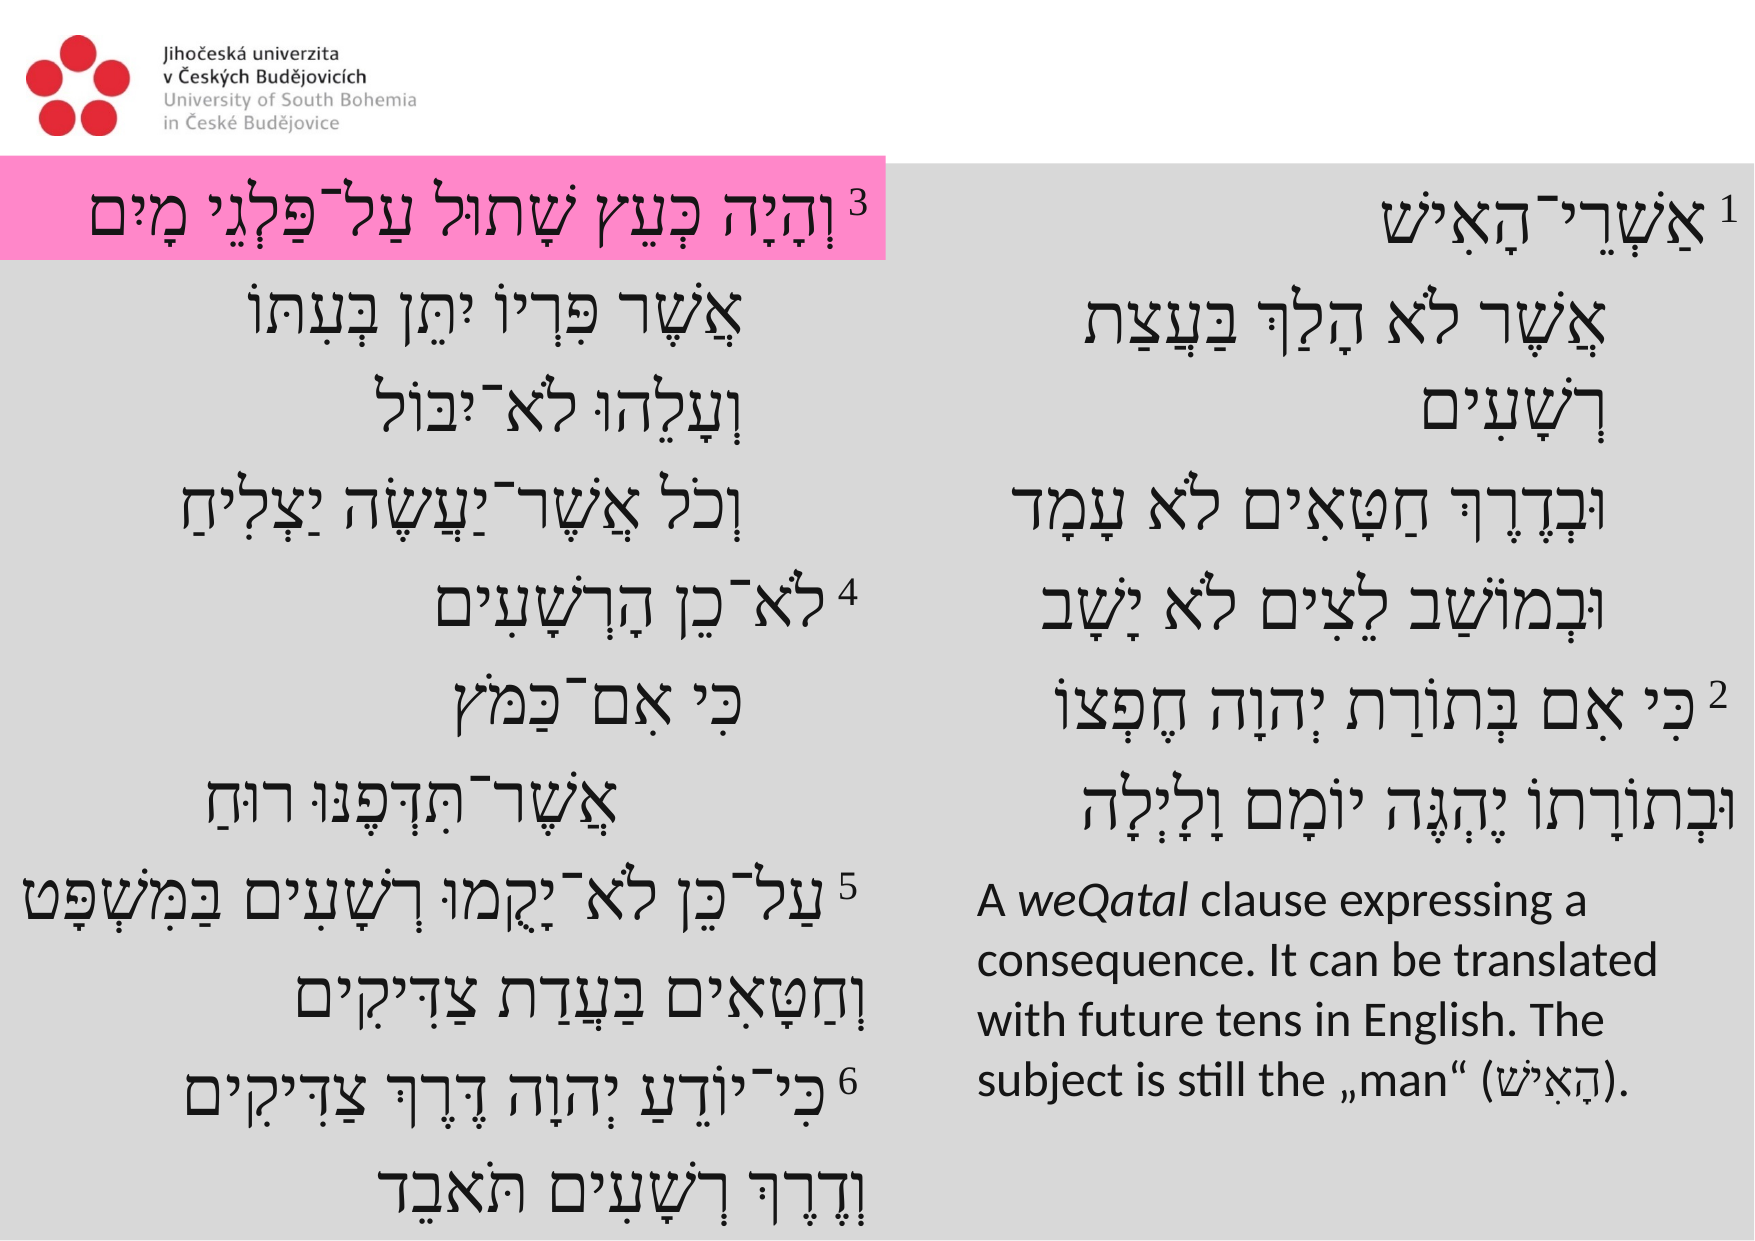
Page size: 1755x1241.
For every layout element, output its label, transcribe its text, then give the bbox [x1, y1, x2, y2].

text_box [0, 154, 888, 164]
text_box 3 וְהָיָה כְּעֵץ שָׁתוּל עַל־פַּלְגֵי מָיִם אֲשֶׁר פִּרְיוֹ יִתֵּן בְּעִתּוֹ וְעָלֵהוּ לֹא־יִבּוֹל וְכֹל אֲשֶׁר־יַעֲשֶׂה יַצְלִיחַ 4 לֹא־כֵן הָרְשָׁעִים כִּי אִם־כַּמֹּץ אֲשֶׁר־תִּדְּפֶנּוּ רוּחַ 5 עַל־כֵּן לֹא־יָקֻמוּ רְשָׁעִים בַּמִּשְׁפָּט וְחַטָּאִים בַּעֲדַת צַדִּיקִים 6 כִּי־יוֹדֵעַ יְהוָה דֶּרֶךְ צַדִּיקִים וְדֶרֶךְ רְשָׁעִים תֹּאבֵד [0, 157, 886, 1241]
picture [26, 35, 417, 136]
list 1 אַשְׁרֵי־הָאִישׁ אֲשֶׁר לֹא הָלַךְ בַּעֲצַת רְשָׁעִים וּבְדֶרֶךְ חַטָּאִים לֹא עָמָד וּבְמוֹשַׁב לֵצִים לֹא יָשָׁב 2 כִּי אִם בְּתוֹרַת יְהוָה חֶפְצוֹ וּבְתוֹרָתוֹ יֶהְגֶּה יוֹמָם וָלָיְלָה [886, 164, 1755, 858]
text_box A weQatal clause expressing a consequence. It can be translated with future tens in English. The subject is still the „man“ (הָאִישׁ). [959, 857, 1755, 1241]
